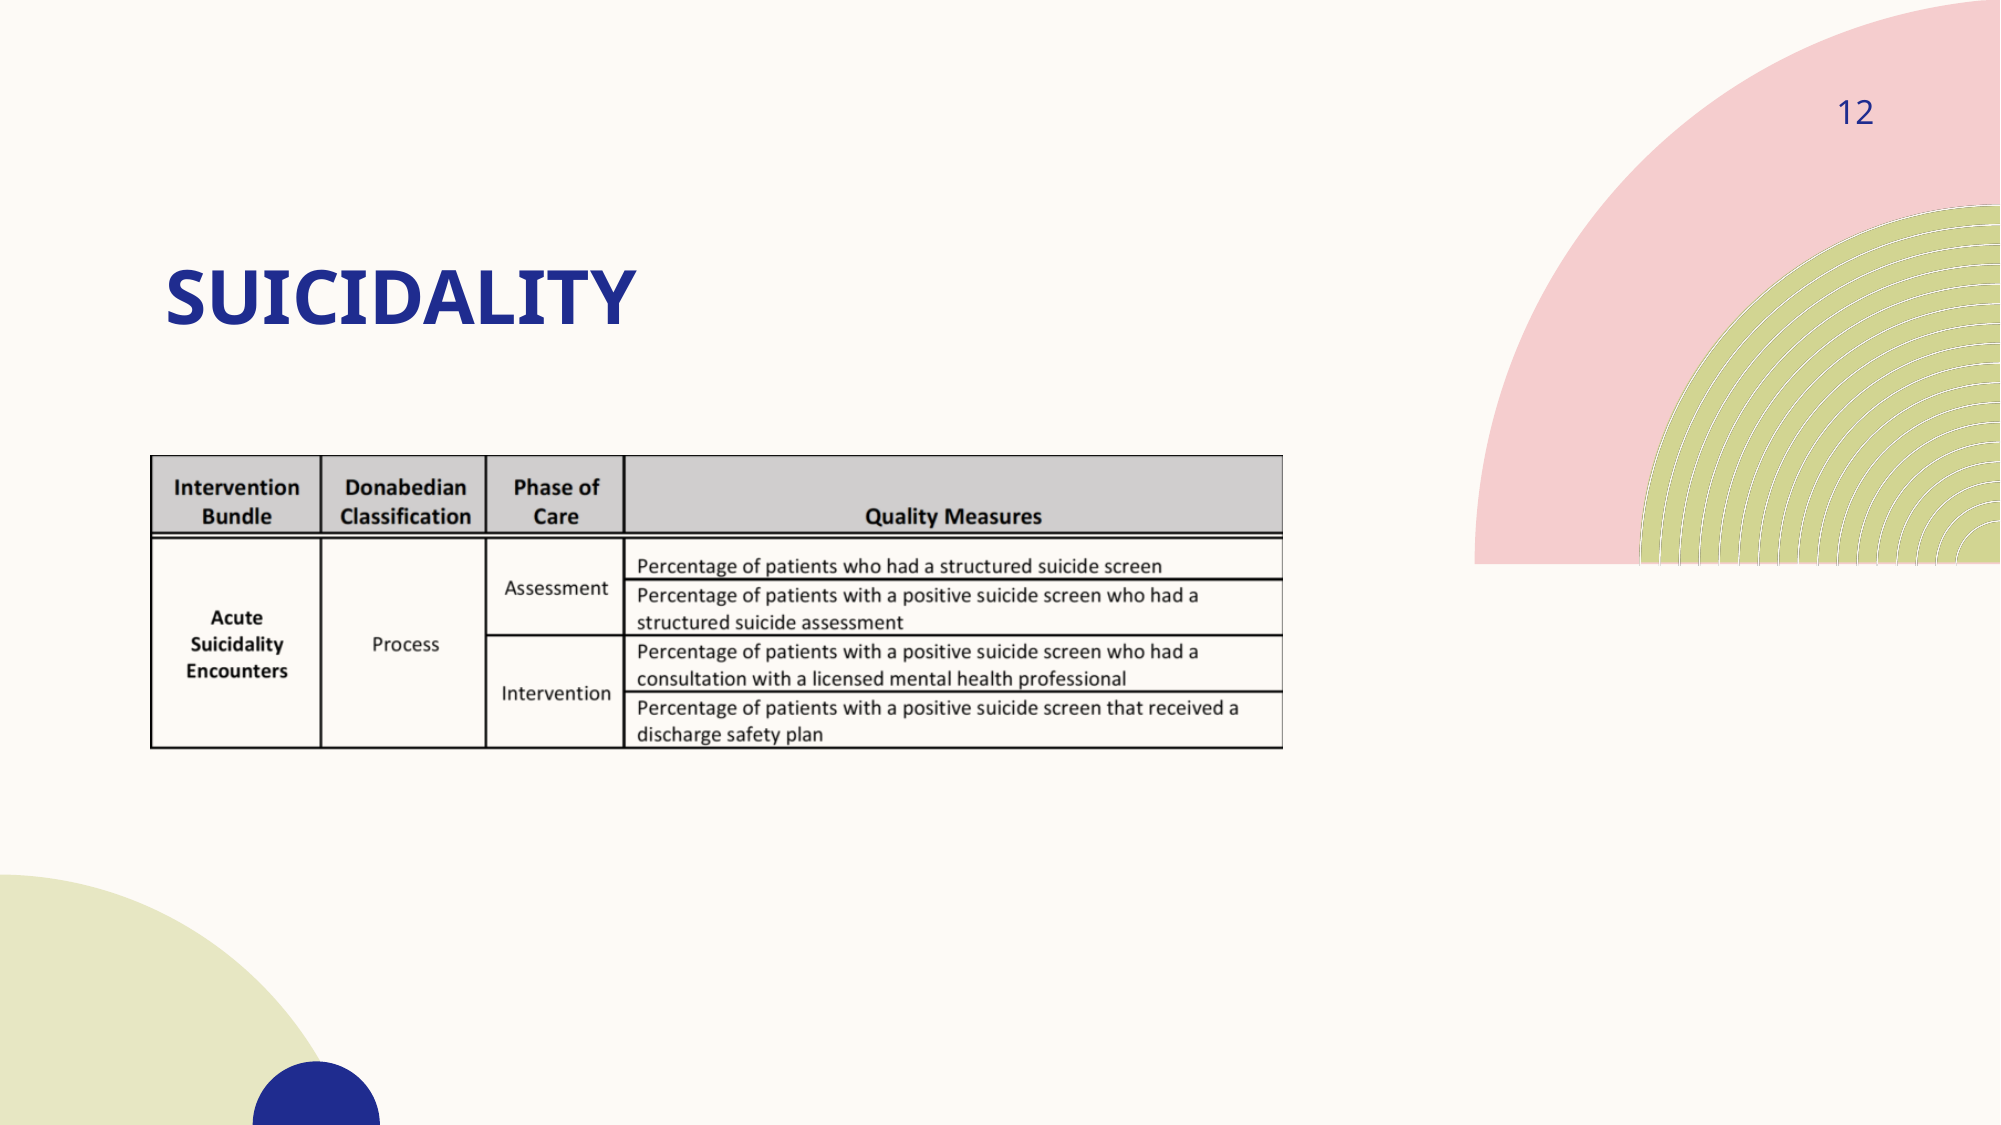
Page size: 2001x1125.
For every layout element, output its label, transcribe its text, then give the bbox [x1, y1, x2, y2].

title Suicidality [150, 173, 1437, 340]
picture [1639, 204, 2001, 566]
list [149, 455, 1283, 786]
slide_number 12 [1712, 75, 1875, 153]
